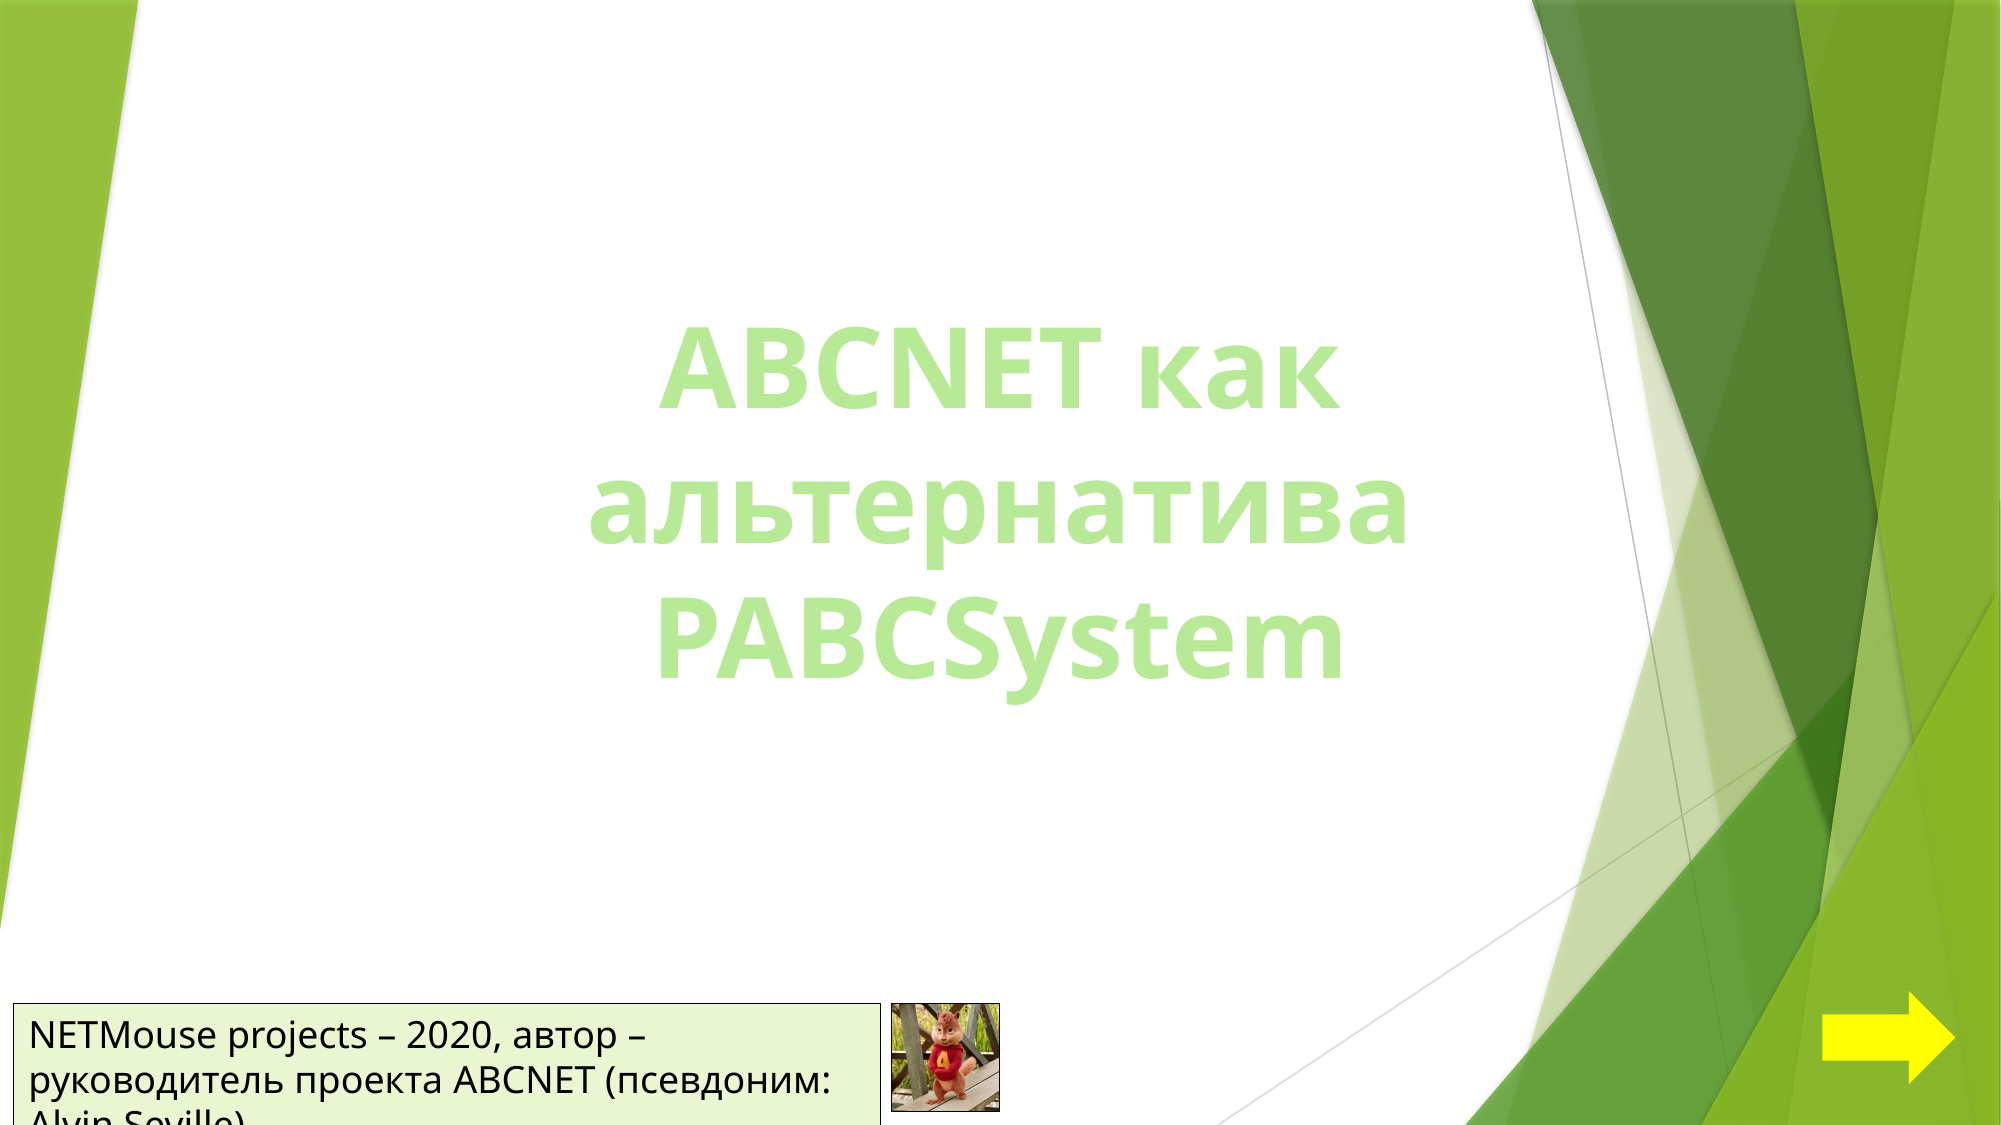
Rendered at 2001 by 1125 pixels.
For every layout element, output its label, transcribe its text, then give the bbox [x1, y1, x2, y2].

text_box [1822, 991, 1956, 1084]
picture [890, 1003, 1001, 1112]
text_box NETMouse projects – 2020, автор – руководитель проекта ABCNET (псевдоним: Alvin Seville) [13, 1003, 881, 1125]
title ABCNET как альтернатива PABCSystem [249, 416, 1751, 709]
